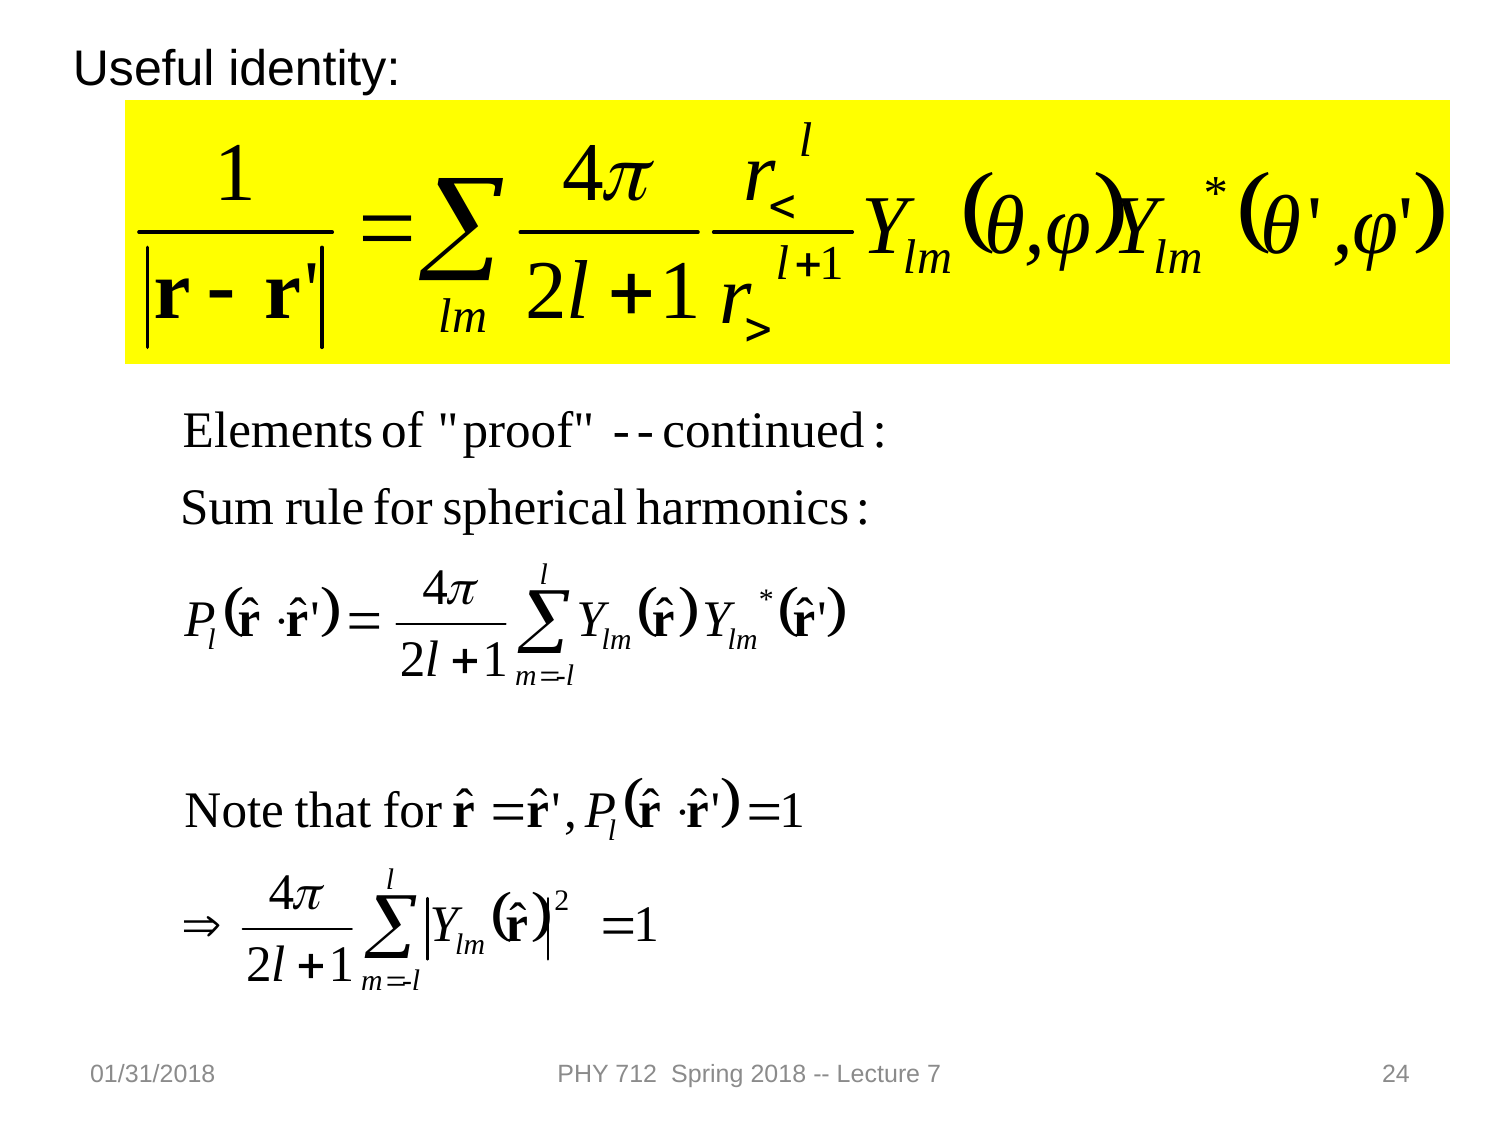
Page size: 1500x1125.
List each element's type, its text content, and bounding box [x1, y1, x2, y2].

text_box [124, 99, 1451, 365]
text_box Useful identity: [58, 28, 1371, 103]
slide_number 24 [1074, 1042, 1425, 1103]
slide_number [75, 1042, 425, 1103]
footer PHY 712 Spring 2018 -- Lecture 7 [512, 1042, 988, 1103]
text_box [174, 401, 905, 1001]
